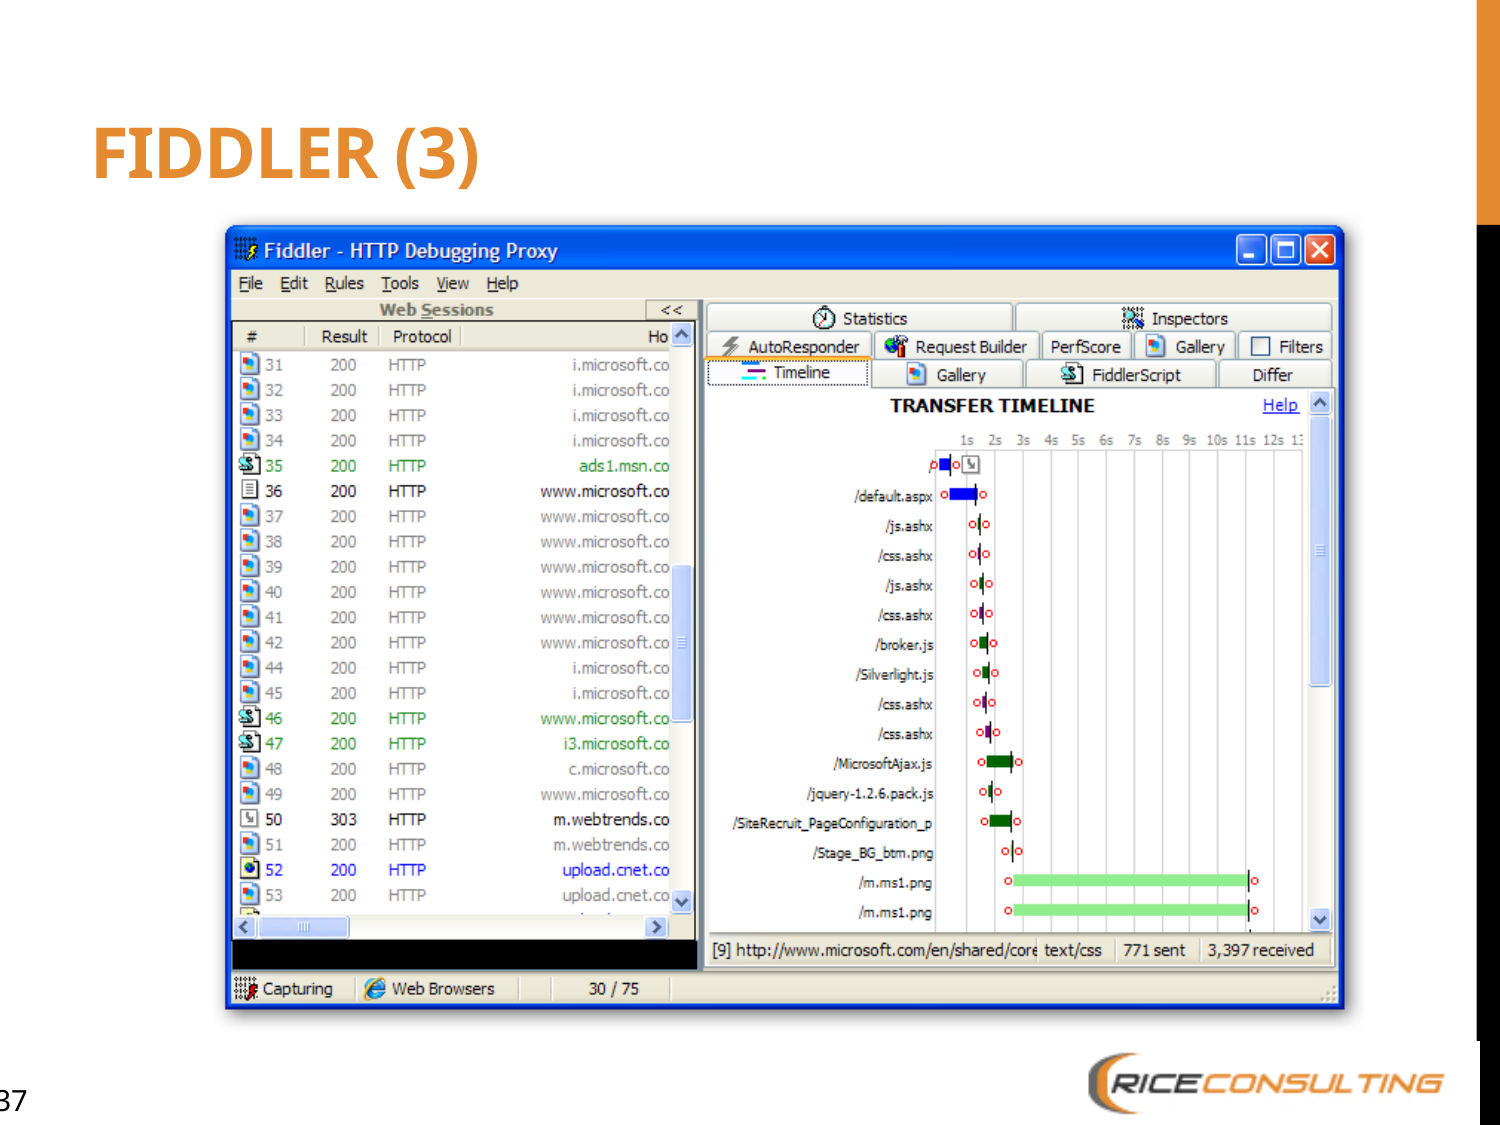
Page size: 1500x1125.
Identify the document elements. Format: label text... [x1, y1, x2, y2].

picture [211, 211, 1368, 1032]
picture [1062, 1041, 1480, 1125]
title Fiddler (3) [75, 99, 1025, 200]
